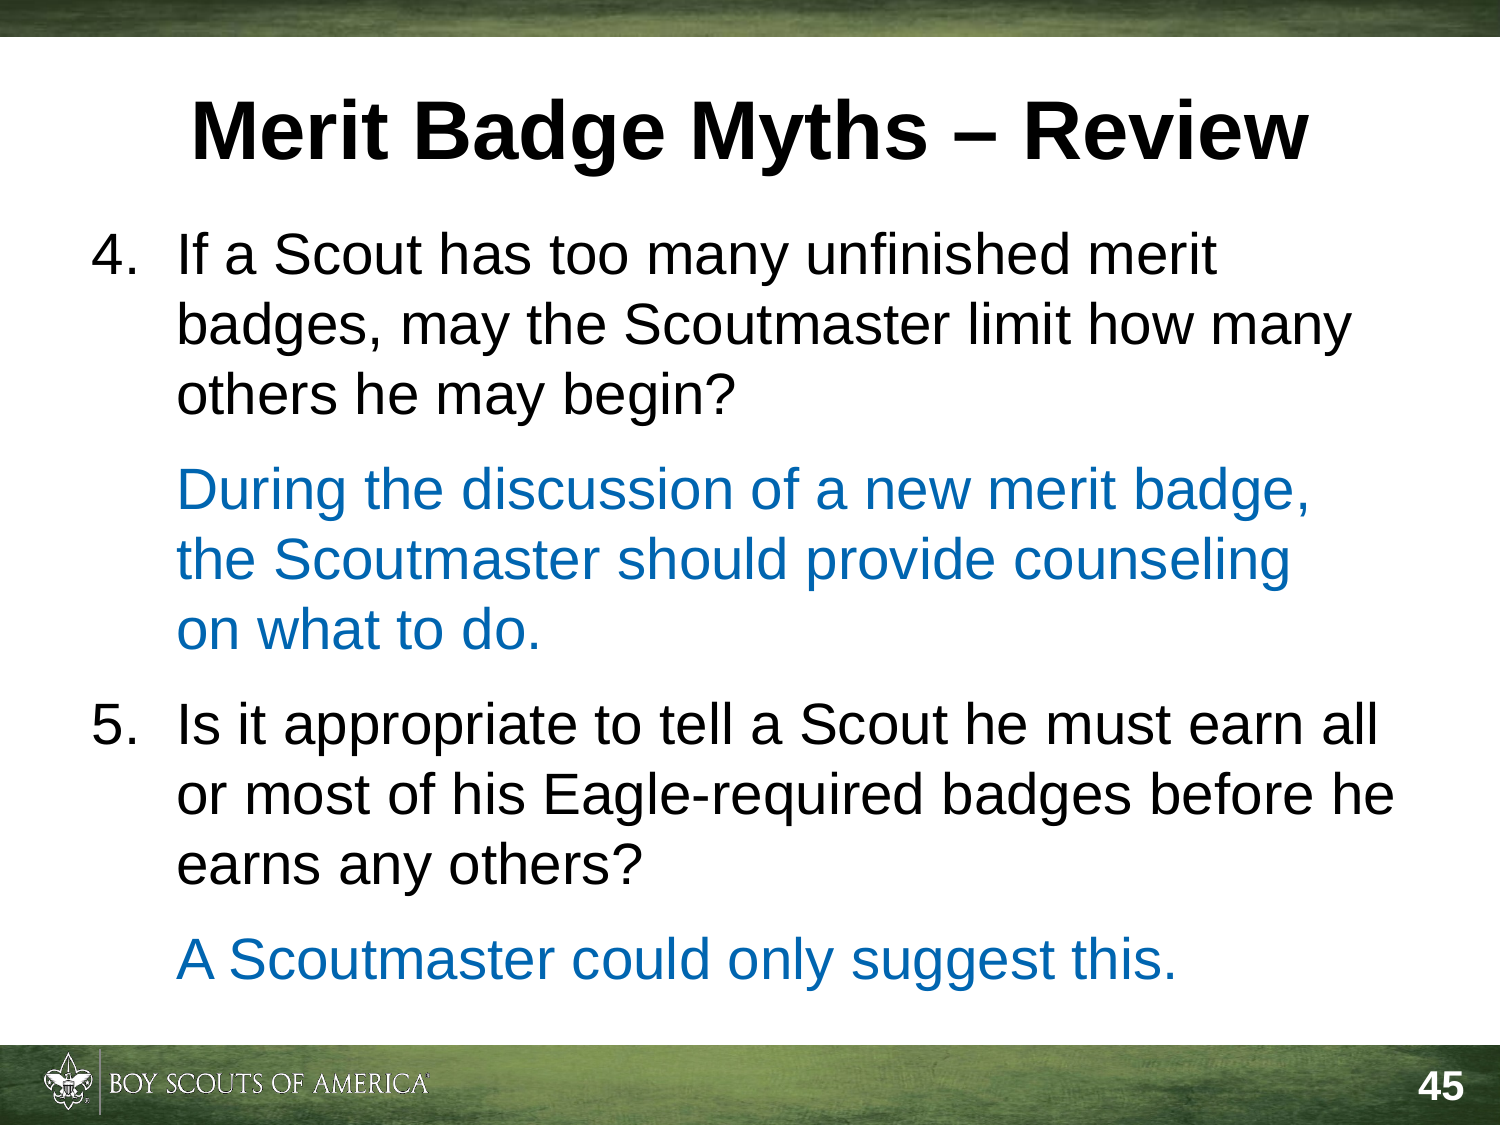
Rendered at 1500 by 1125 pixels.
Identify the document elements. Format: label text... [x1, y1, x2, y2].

picture [0, 0, 1500, 37]
text_box Merit Badge Myths – Review [0, 69, 1500, 184]
picture [0, 1045, 1500, 1125]
text_box If a Scout has too many unfinished merit badges, may the Scoutmaster limit how many others he may begin? During the discussion of a new merit badge, the Scoutmaster should provide counseling on what to do. Is it appropriate to tell a Scout he must earn all or most of his Eagle-required badges before he earns any others? A Scoutmaster could only suggest this. [77, 208, 1415, 999]
